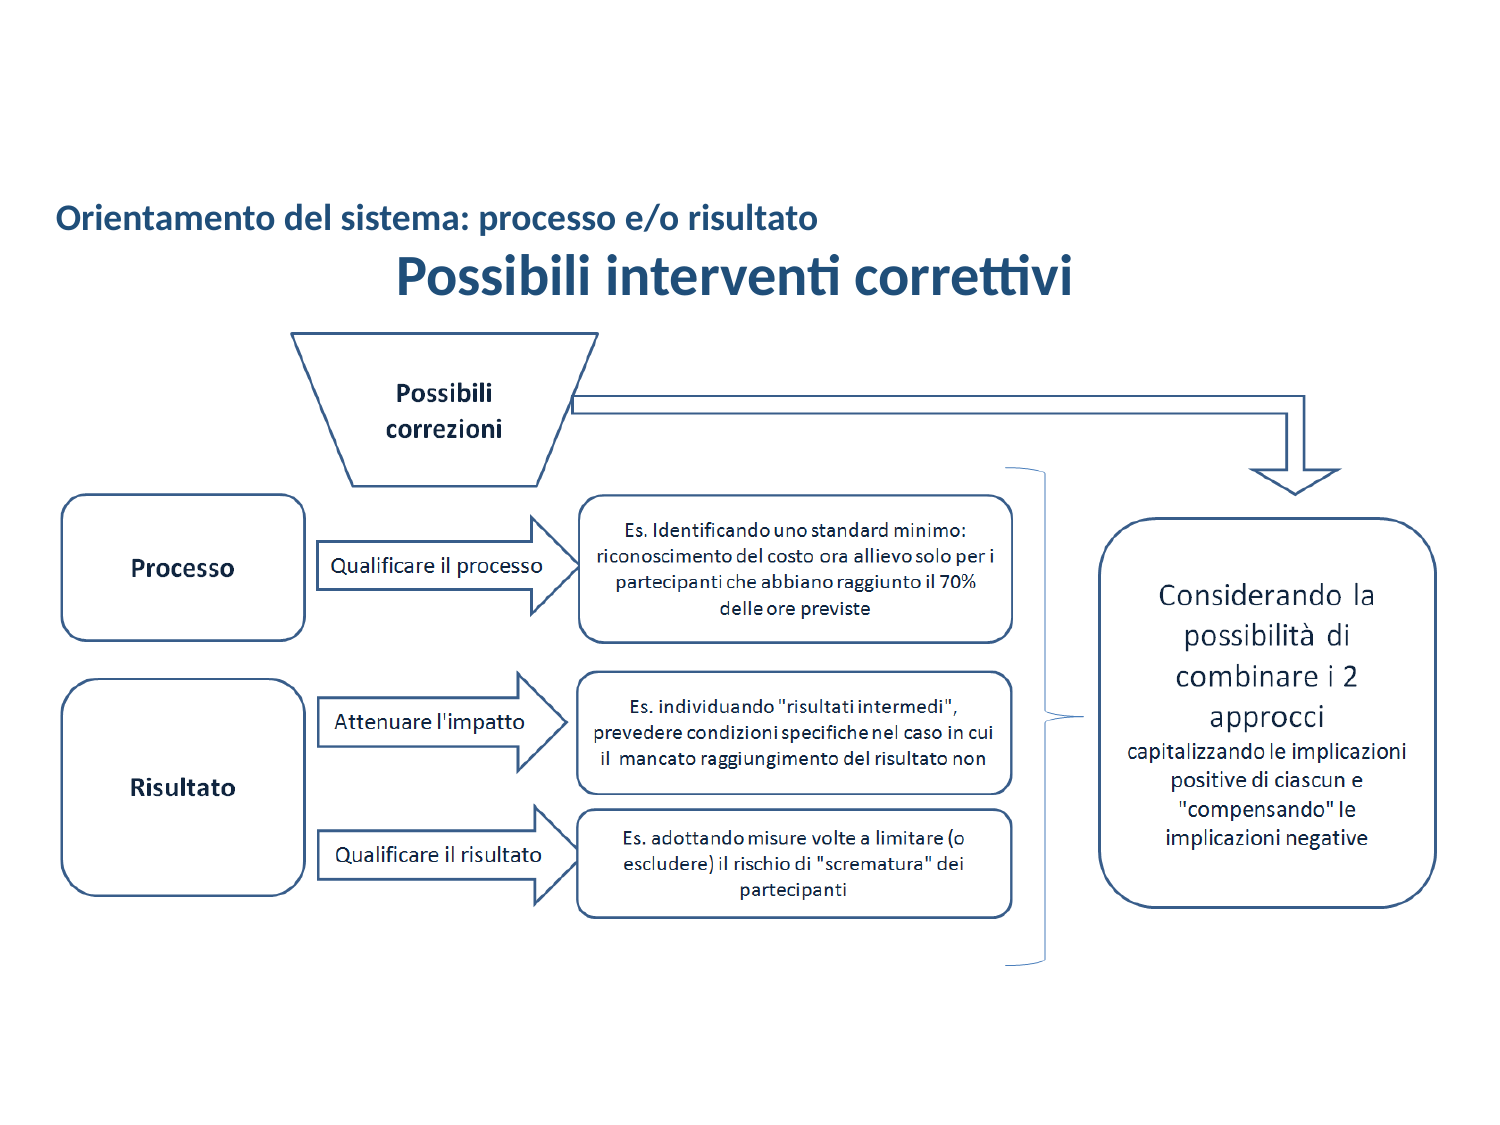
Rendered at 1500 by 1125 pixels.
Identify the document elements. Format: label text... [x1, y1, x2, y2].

picture [19, 297, 1464, 994]
text_box Orientamento del sistema: processo e/o risultato Possibili interventi correttivi [41, 185, 1429, 297]
